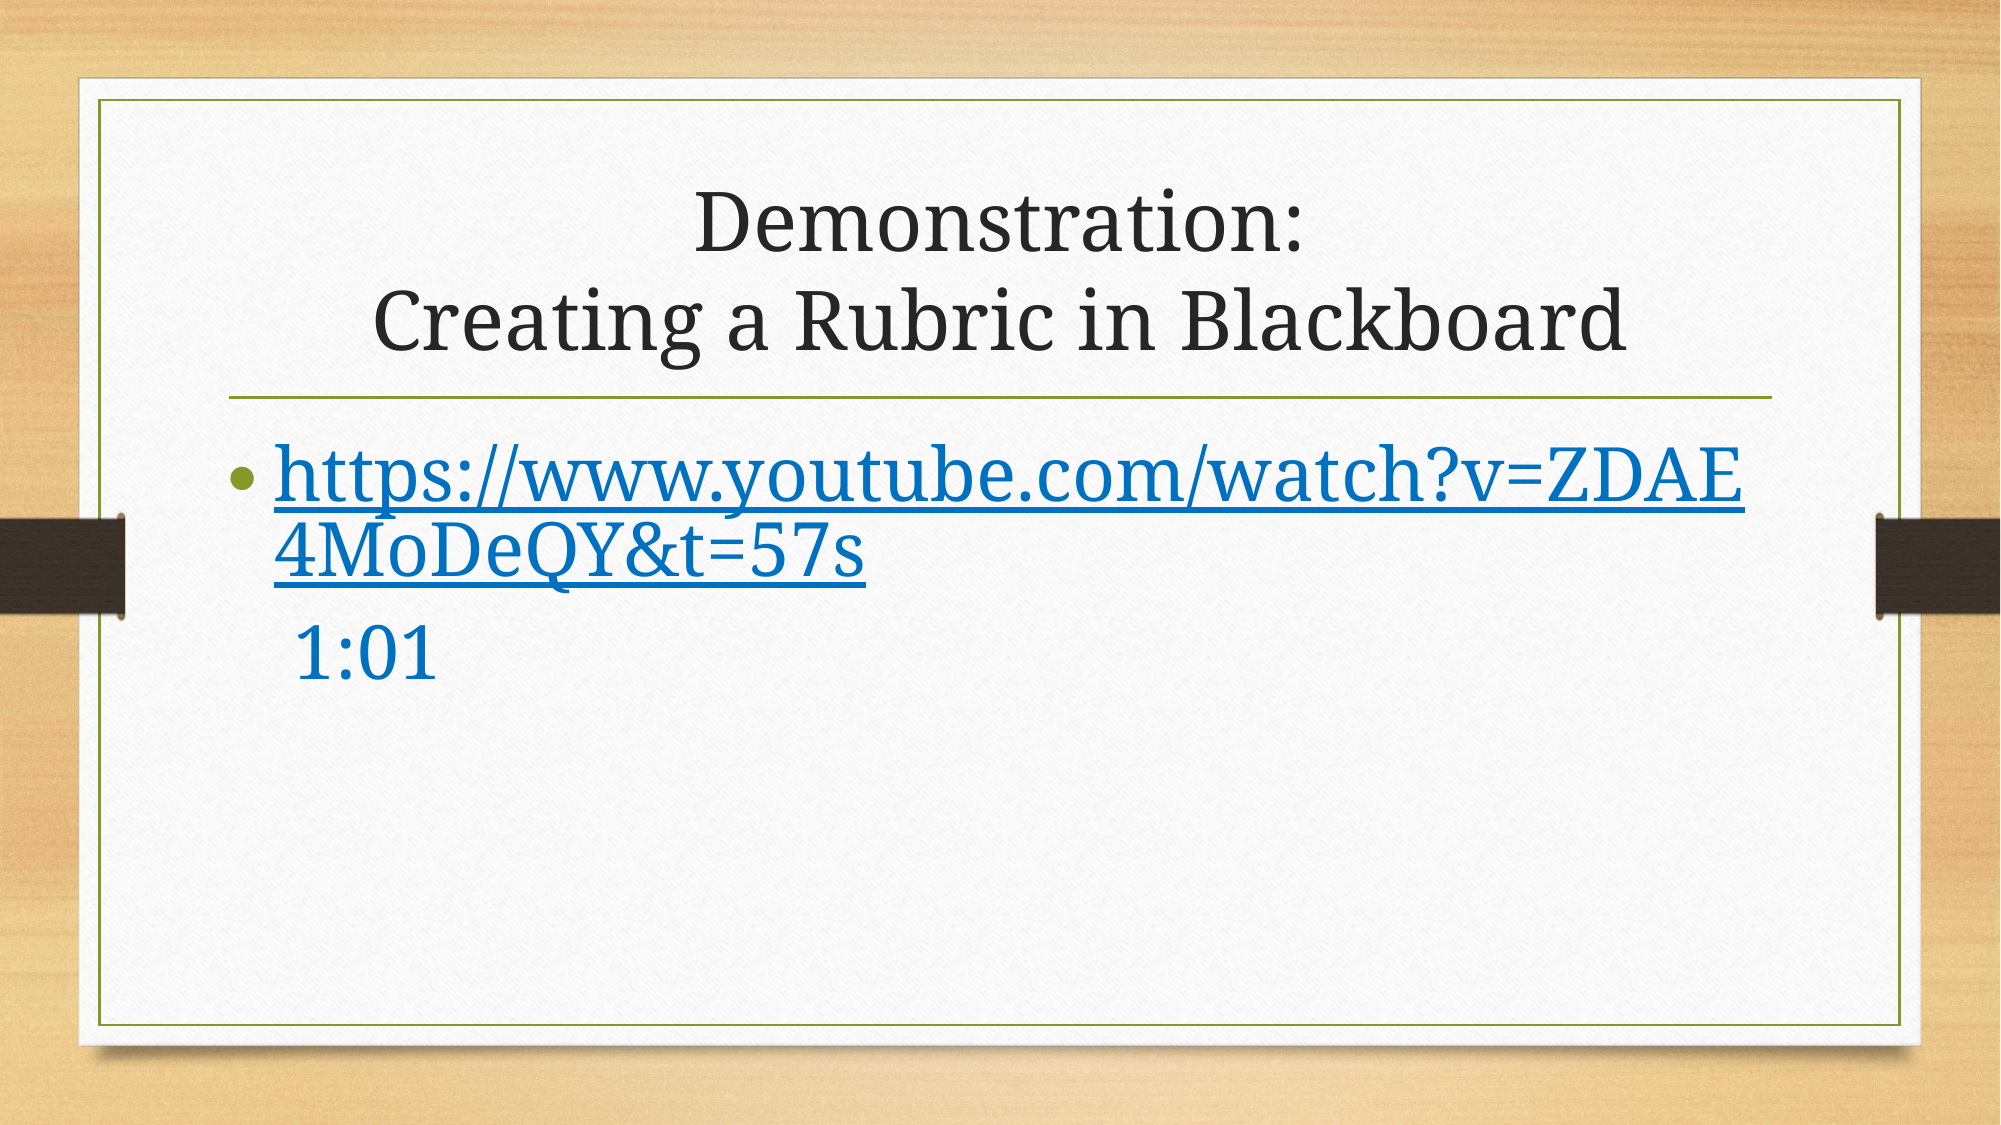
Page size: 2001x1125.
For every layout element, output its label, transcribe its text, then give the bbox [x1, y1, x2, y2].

picture [0, 0, 2001, 1125]
list https://www.youtube.com/watch?v=ZDAE4MoDeQY&t=57s 1:01 [212, 419, 1788, 964]
title Demonstration: Creating a Rubric in Blackboard [212, 161, 1788, 375]
